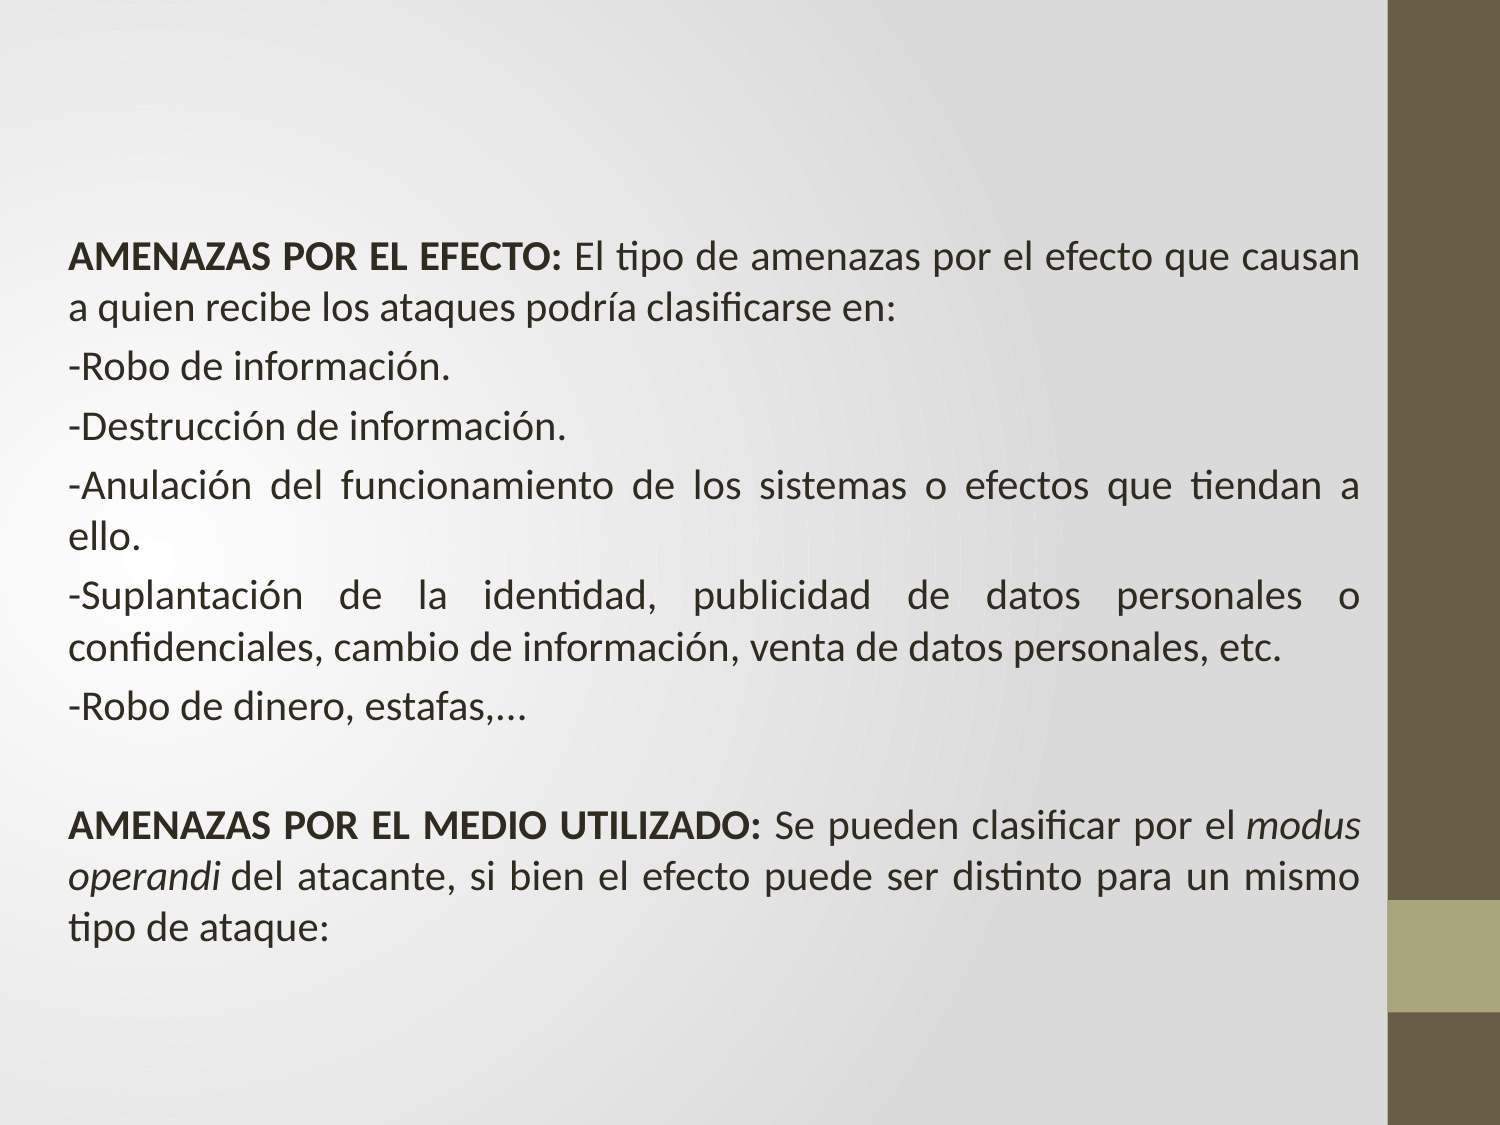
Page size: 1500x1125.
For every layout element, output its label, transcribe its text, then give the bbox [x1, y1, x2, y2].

list AMENAZAS POR EL EFECTO: El tipo de amenazas por el efecto que causan a quien recibe los ataques podría clasificarse en: -Robo de información. -Destrucción de información. -Anulación del funcionamiento de los sistemas o efectos que tiendan a ello. -Suplantación de la identidad, publicidad de datos personales o confidenciales, cambio de información, venta de datos personales, etc. -Robo de dinero, estafas,... AMENAZAS POR EL MEDIO UTILIZADO: Se pueden clasificar por el modus operandi del atacante, si bien el efecto puede ser distinto para un mismo tipo de ataque: [53, 219, 1376, 963]
